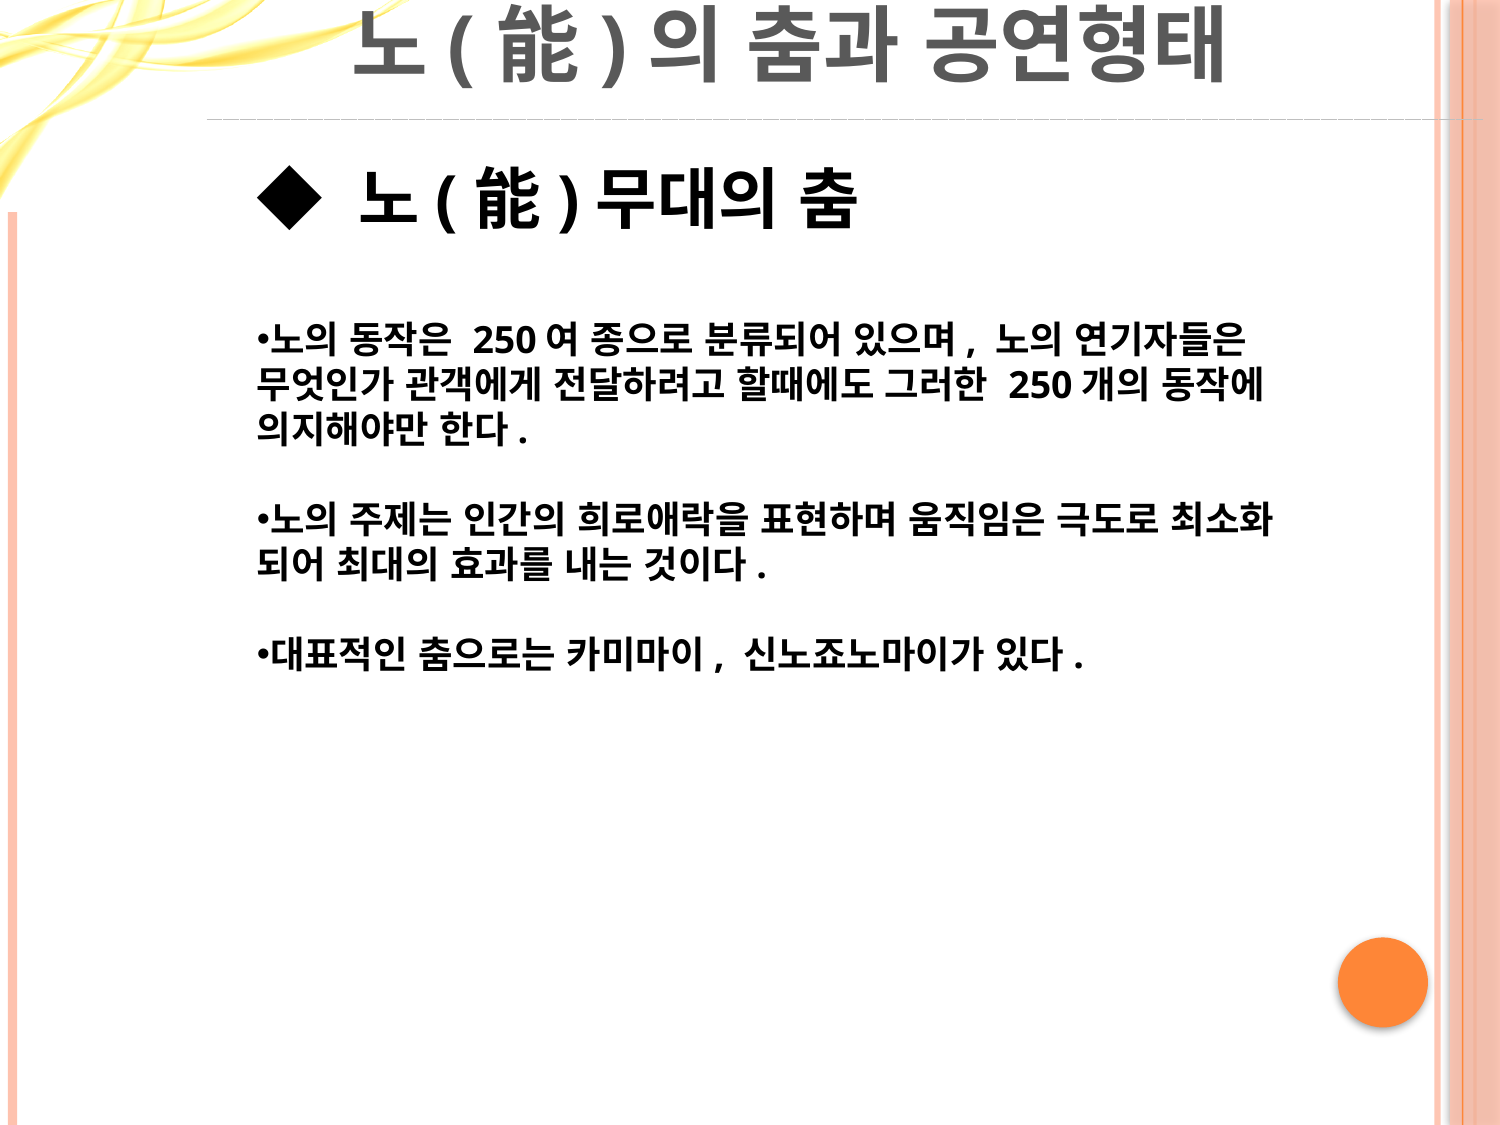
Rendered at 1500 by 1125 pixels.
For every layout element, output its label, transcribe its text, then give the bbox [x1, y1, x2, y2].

title 노(能)의 춤과 공연형태 [336, 0, 1500, 149]
text_box ◆ 노(能)무대의 춤 노의 동작은 250여 종으로 분류되어 있으며, 노의 연기자들은 무엇인가 관객에게 전달하려고 할때에도 그러한 250개의 동작에 의지해야만 한다. 노의 주제는 인간의 희로애락을 표현하며 움직임은 극도로 최소화 되어 최대의 효과를 내는 것이다. 대표적인 춤으로는 카미마이, 신노죠노마이가 있다. [242, 148, 1365, 774]
